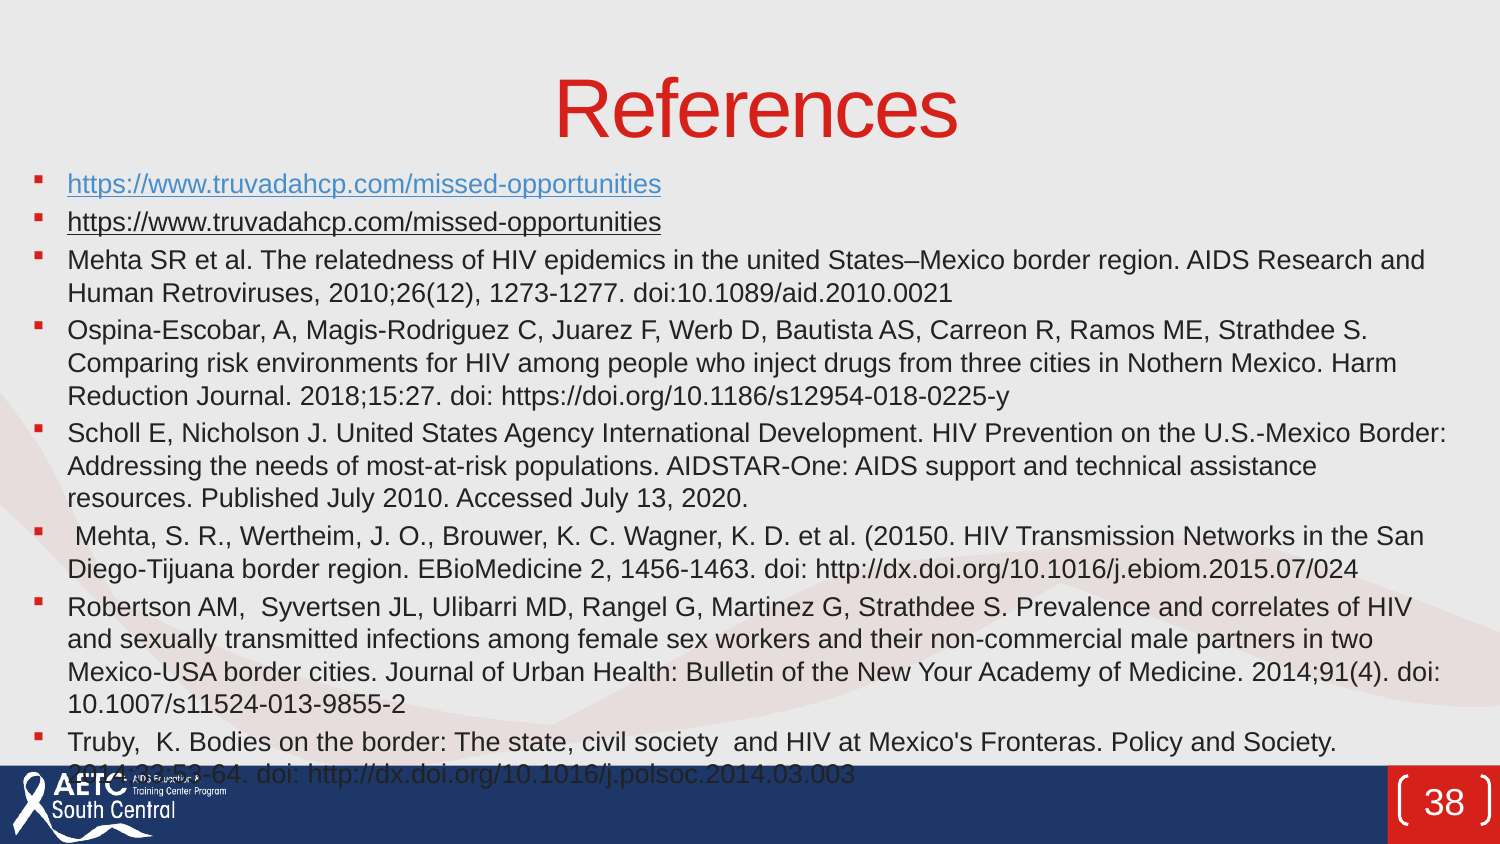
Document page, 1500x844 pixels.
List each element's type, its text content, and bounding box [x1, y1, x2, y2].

title References [75, 33, 1440, 159]
slide_number 38 [1397, 774, 1492, 827]
list https://www.truvadahcp.com/missed-opportunities https://www.truvadahcp.com/missed-opportunities Mehta SR et al. The relatedness of HIV epidemics in the united States–Mexico border region. AIDS Research and Human Retroviruses, 2010;26(12), 1273-1277. doi:10.1089/aid.2010.0021 Ospina-Escobar, A, Magis-Rodriguez C, Juarez F, Werb D, Bautista AS, Carreon R, Ramos ME, Strathdee S. Comparing risk environments for HIV among people who inject drugs from three cities in Nothern Mexico. Harm Reduction Journal. 2018;15:27. doi: https://doi.org/10.1186/s12954-018-0225-y Scholl E, Nicholson J. United States Agency International Development. HIV Prevention on the U.S.-Mexico Border: Addressing the needs of most-at-risk populations. AIDSTAR-One: AIDS support and technical assistance resources. Published July 2010. Accessed July 13, 2020. Mehta, S. R., Wertheim, J. O., Brouwer, K. C. Wagner, K. D. et al. (20150. HIV Transmission Networks in the San Diego-Tijuana border region. EBioMedicine 2, 1456-1463. doi: http://dx.doi.org/10.1016/j.ebiom.2015.07/024 Robertson AM, Syvertsen JL, Ulibarri MD, Rangel G, Martinez G, Strathdee S. Prevalence and correlates of HIV and sexually transmitted infections among female sex workers and their non-commercial male partners in two Mexico-USA border cities. Journal of Urban Health: Bulletin of the New Your Academy of Medicine. 2014;91(4). doi: 10.1007/s11524-013-9855-2 Truby, K. Bodies on the border: The state, civil society and HIV at Mexico's Fronteras. Policy and Society. 2014;33:53-64. doi: http://dx.doi.org/10.1016/j.polsoc.2014.03.003 [0, 159, 1463, 810]
picture [12, 810, 227, 844]
